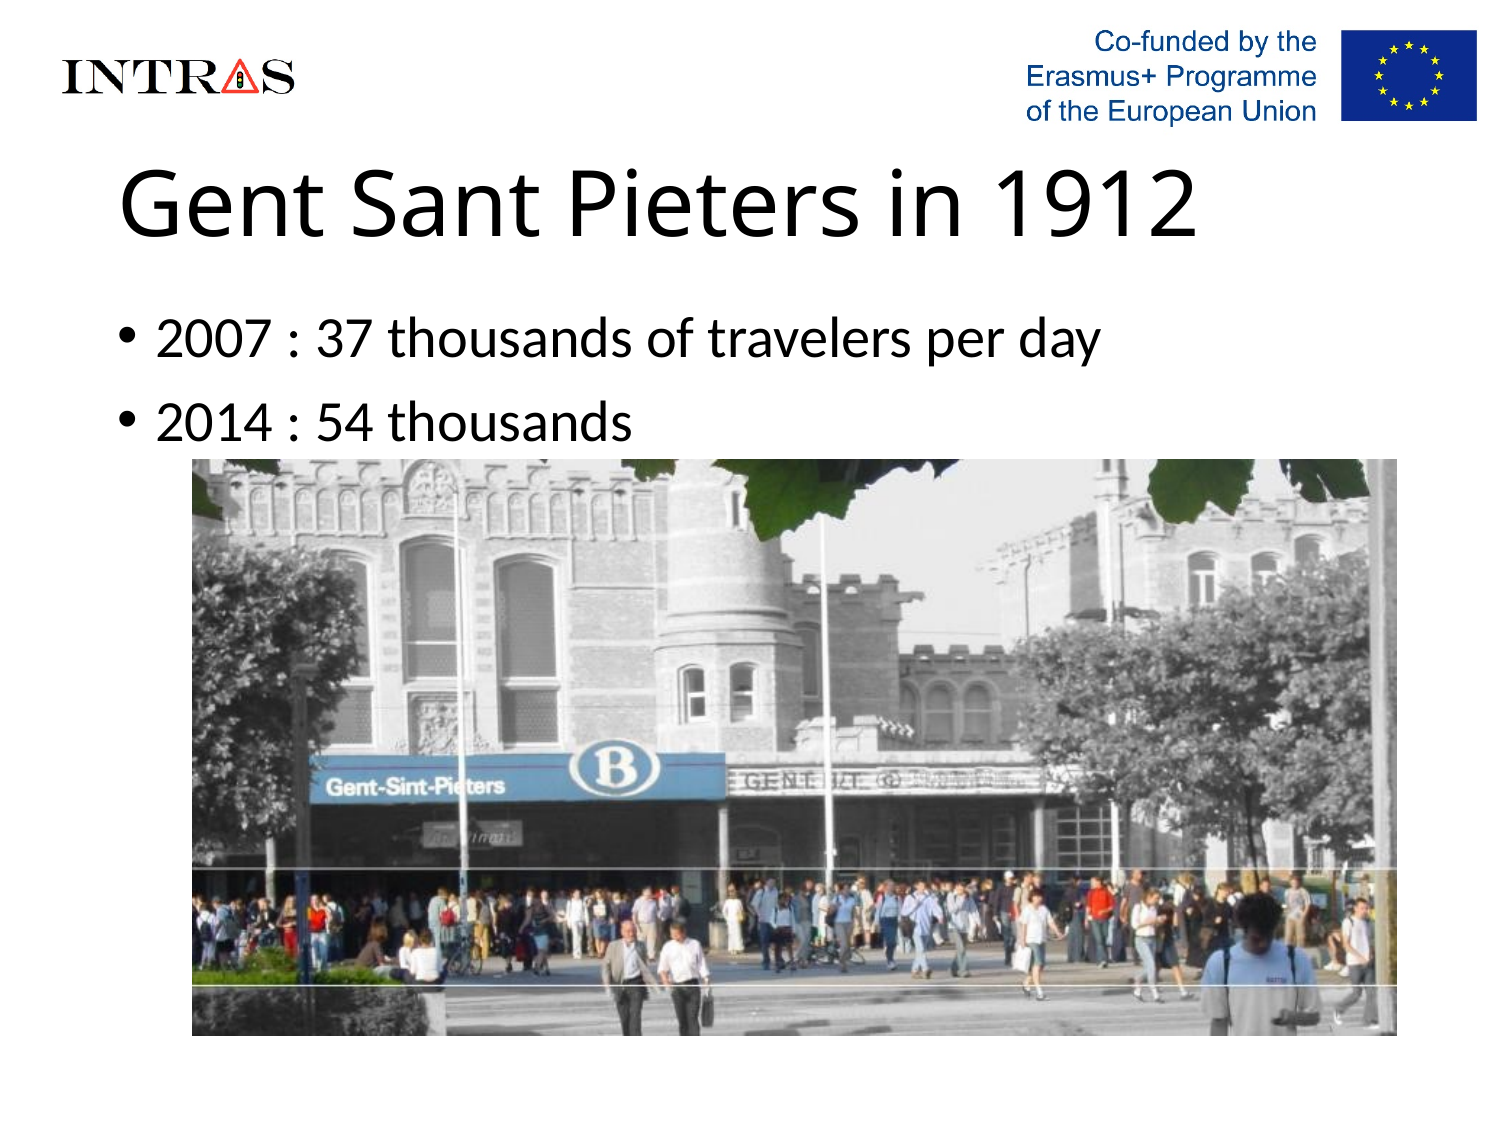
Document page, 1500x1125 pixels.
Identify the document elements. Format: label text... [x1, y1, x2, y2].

picture [192, 459, 1397, 1036]
list 2007 : 37 thousands of travelers per day 2014 : 54 thousands [103, 299, 1397, 1014]
picture [999, 3, 1500, 147]
picture [60, 53, 296, 98]
title Gent Sant Pieters in 1912 [103, 149, 1397, 278]
